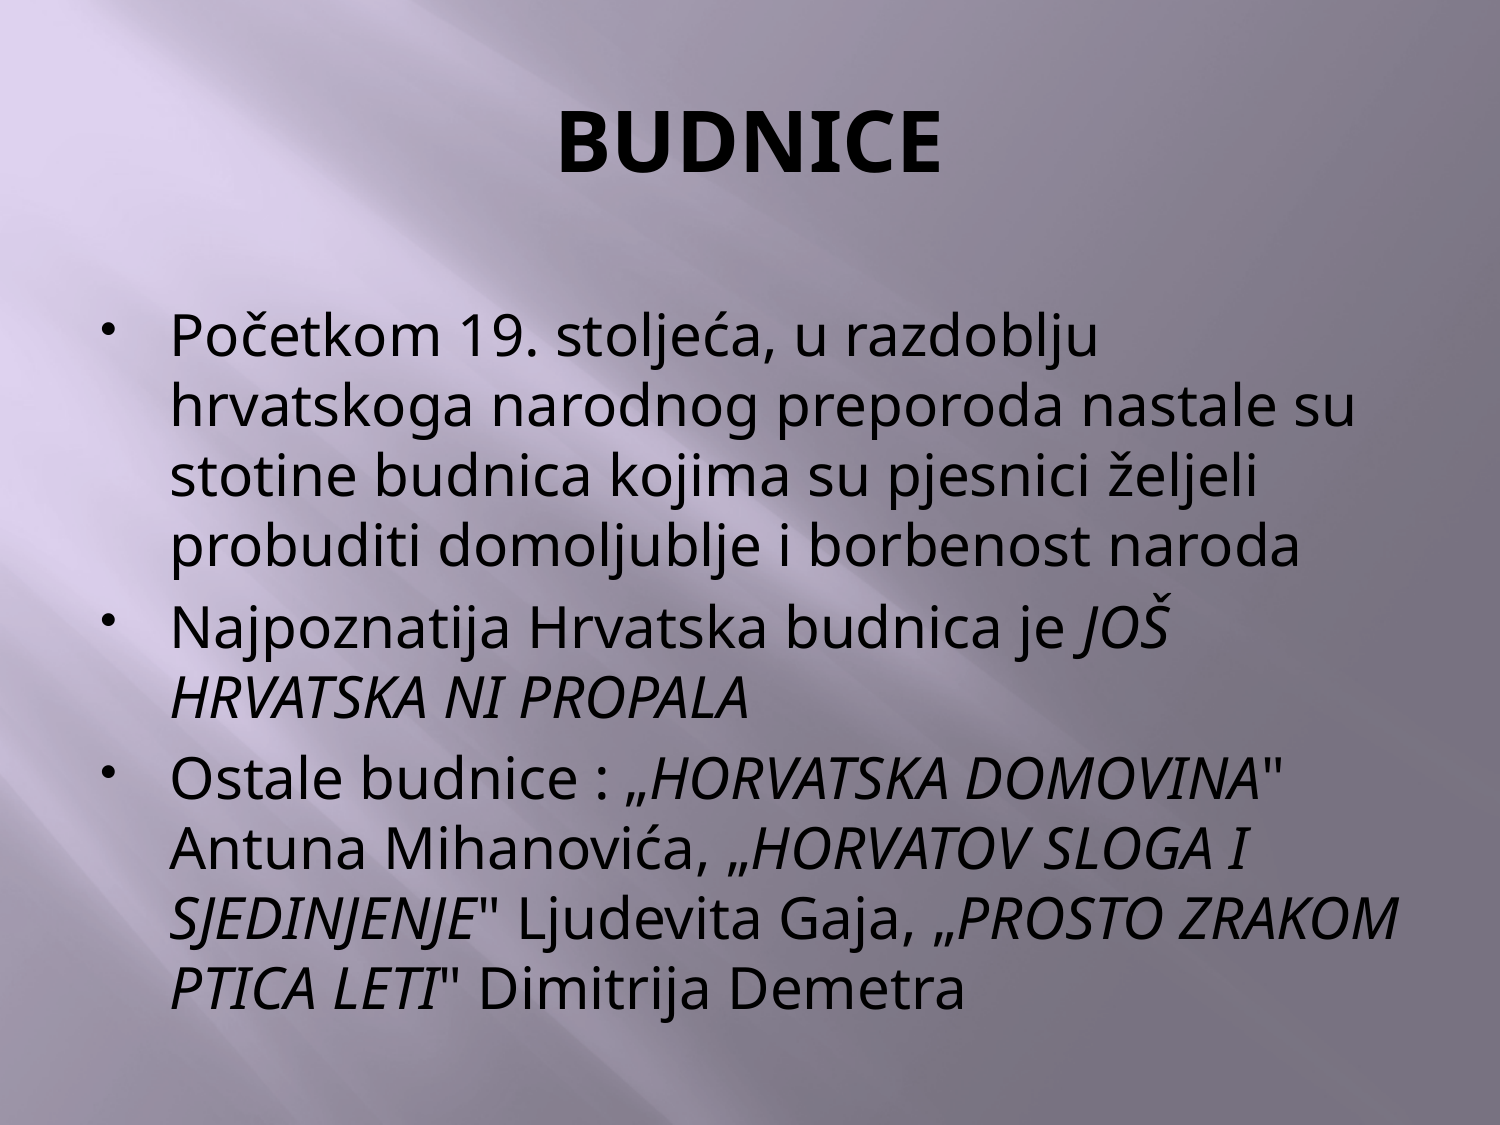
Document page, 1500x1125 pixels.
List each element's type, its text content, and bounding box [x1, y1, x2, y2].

list Početkom 19. stoljeća, u razdoblju hrvatskoga narodnog preporoda nastale su stotine budnica kojima su pjesnici željeli probuditi domoljublje i borbenost naroda Najpoznatija Hrvatska budnica je JOŠ HRVATSKA NI PROPALA Ostale budnice : „HORVATSKA DOMOVINA" Antuna Mihanovića, „HORVATOV SLOGA I SJEDINJENJE" Ljudevita Gaja, „PROSTO ZRAKOM PTICA LETI" Dimitrija Demetra [64, 290, 1415, 1064]
title BUDNICE [75, 45, 1425, 233]
